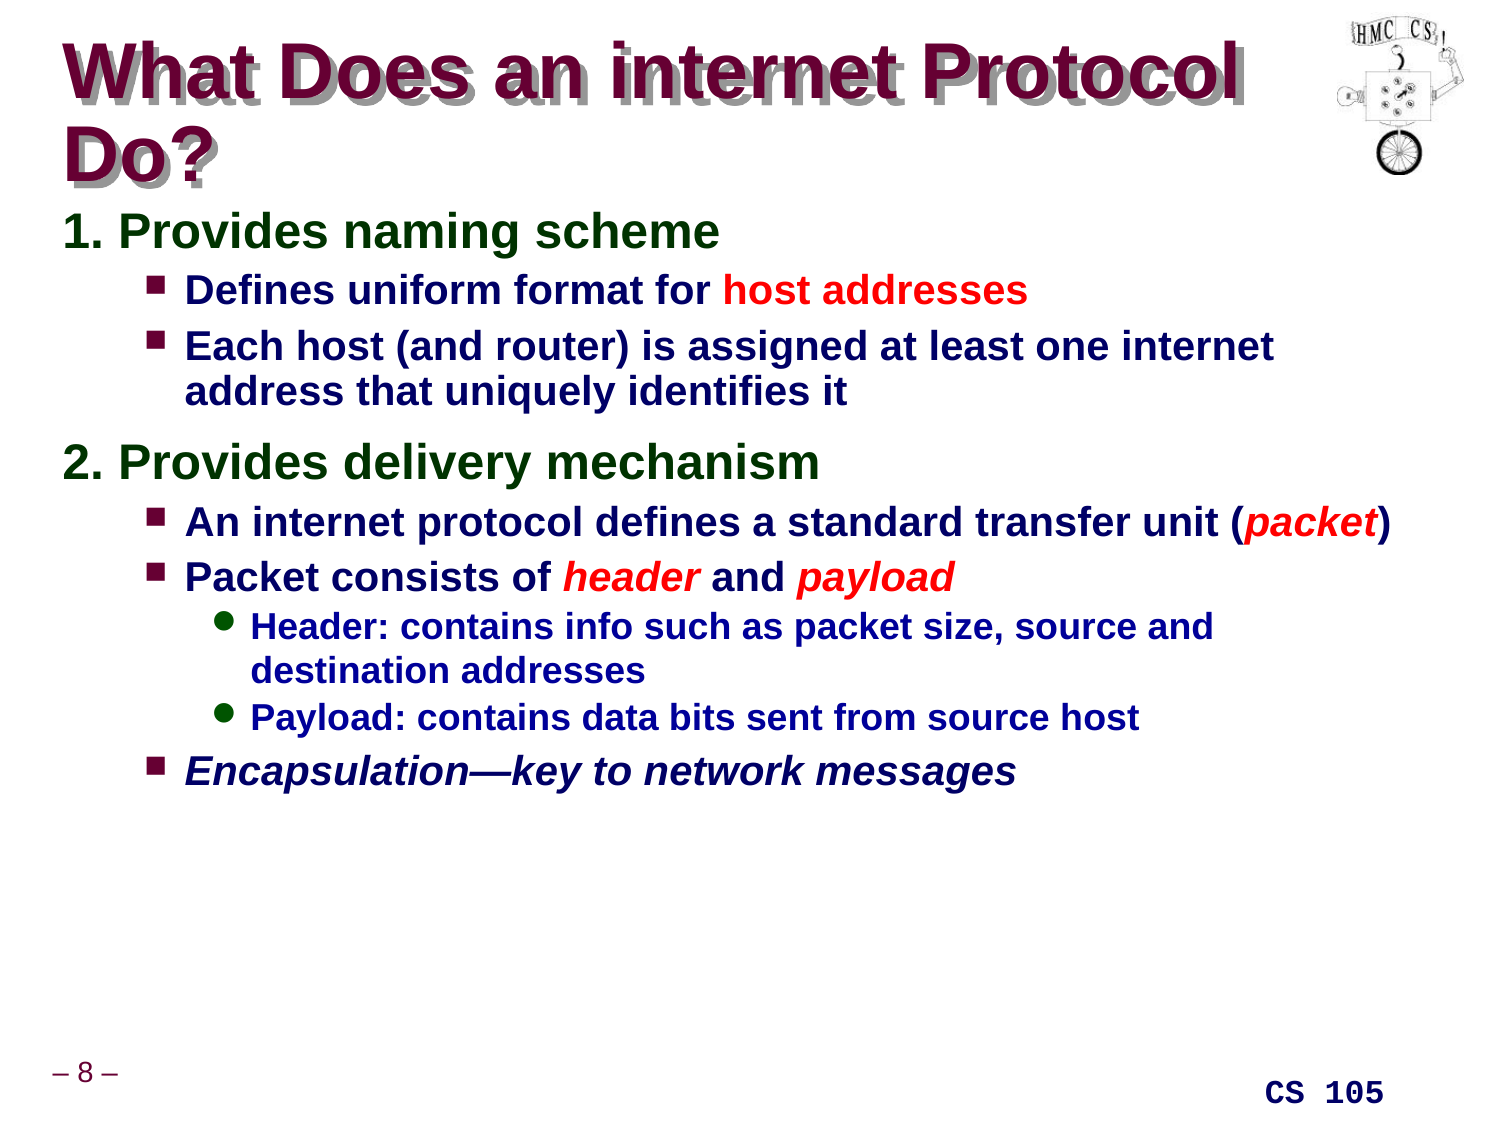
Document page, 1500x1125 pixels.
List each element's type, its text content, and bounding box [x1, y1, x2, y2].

title What Does an internet Protocol Do? [62, 68, 1450, 163]
list 1. Provides naming scheme Defines uniform format for host addresses Each host (and router) is assigned at least one internet address that uniquely identifies it 2. Provides delivery mechanism An internet protocol defines a standard transfer unit (packet) Packet consists of header and payload Header: contains info such as packet size, source and destination addresses Payload: contains data bits sent from source host Encapsulation—key to network messages [47, 200, 1411, 938]
picture [1337, 12, 1464, 175]
